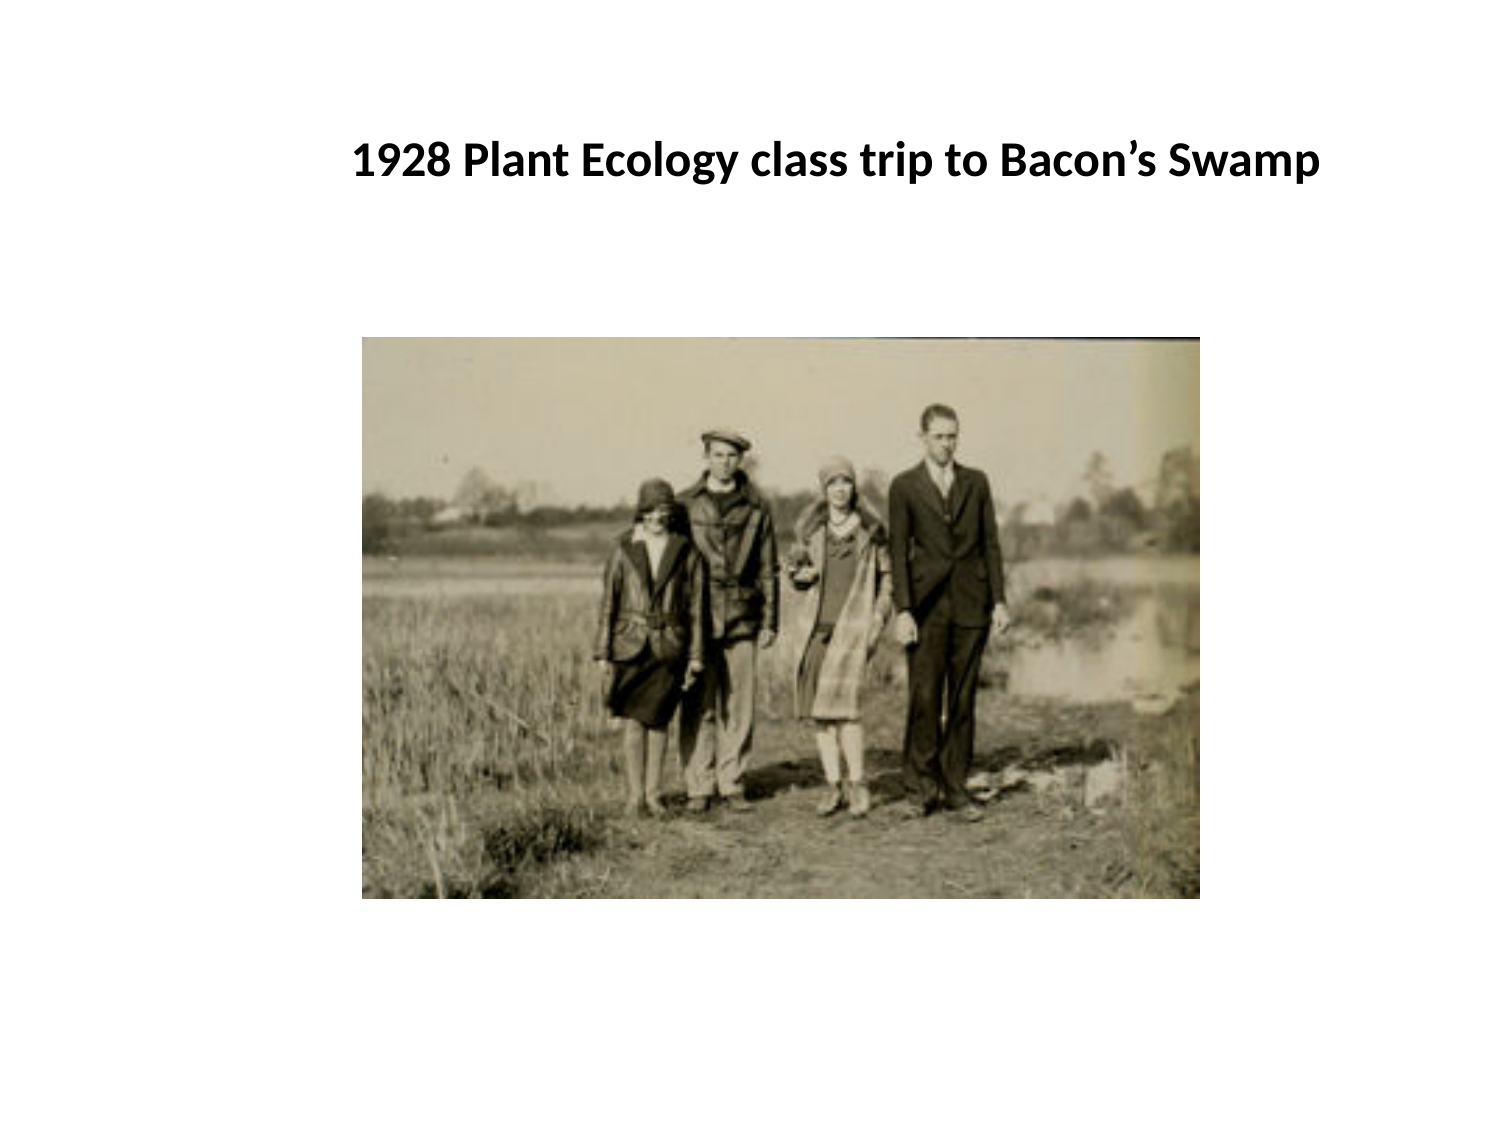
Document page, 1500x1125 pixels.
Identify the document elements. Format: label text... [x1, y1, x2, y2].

text_box 1928 Plant Ecology class trip to Bacon’s Swamp [335, 118, 1336, 194]
picture [362, 337, 1201, 899]
